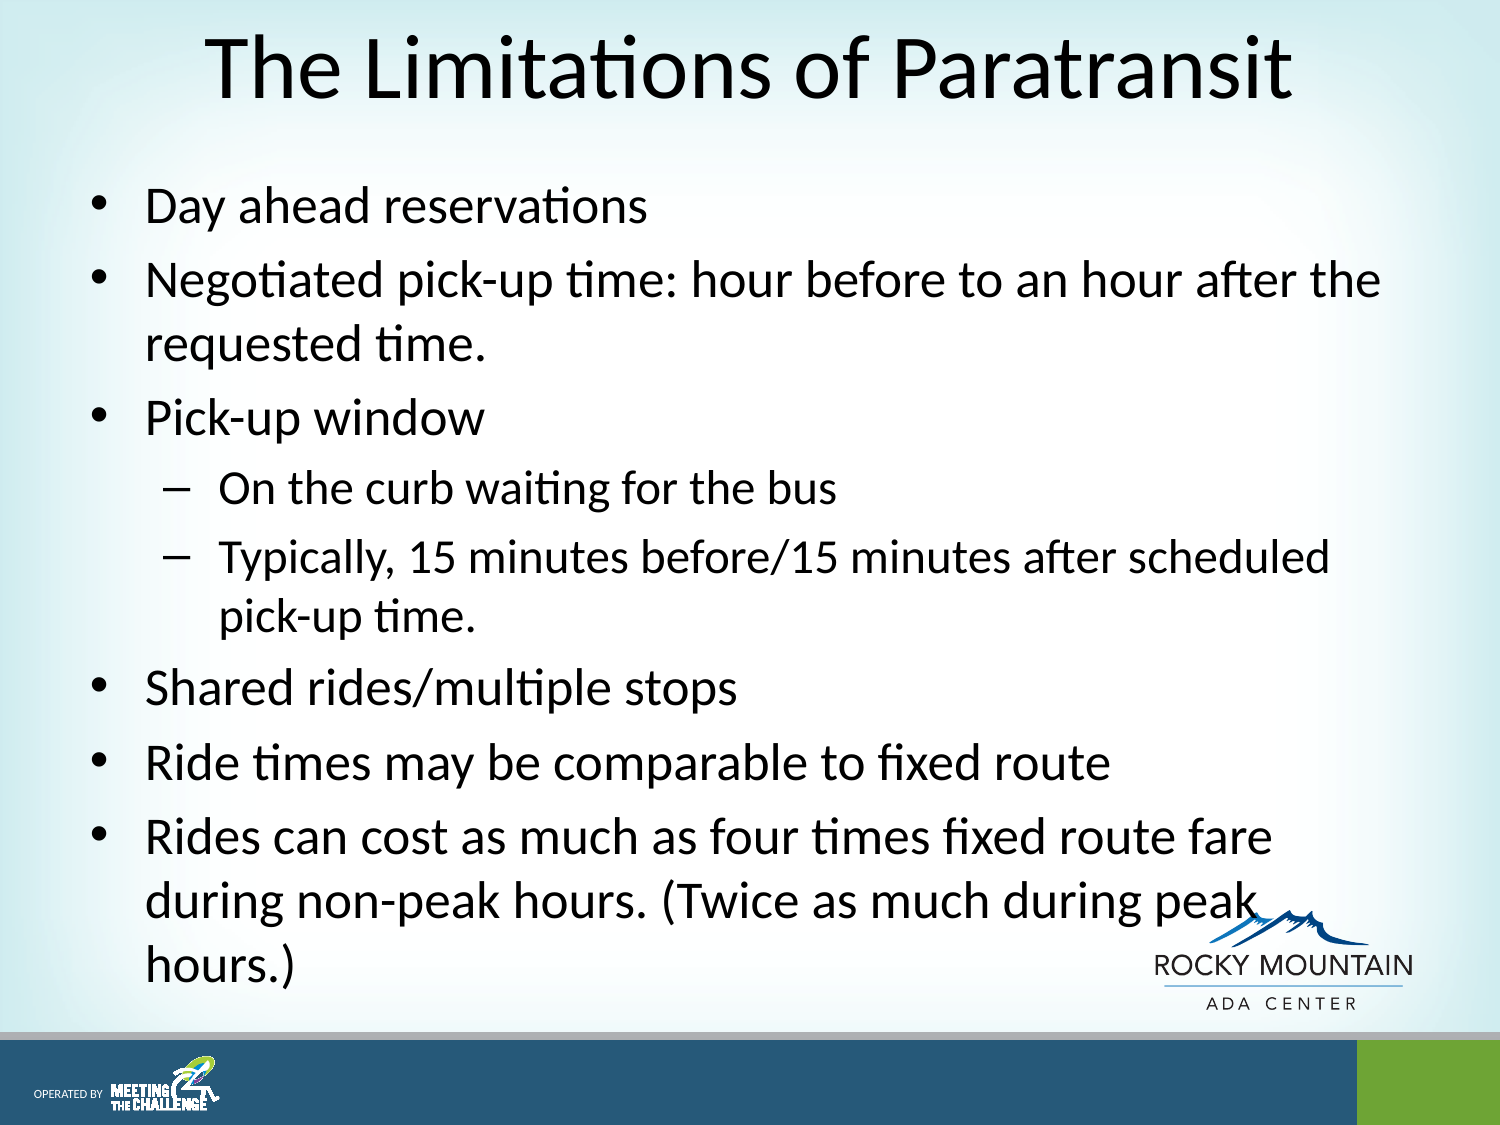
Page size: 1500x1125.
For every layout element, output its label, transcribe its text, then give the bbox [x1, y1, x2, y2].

picture [0, 0, 1500, 1125]
list Day ahead reservations Negotiated pick-up time: hour before to an hour after the requested time. Pick-up window On the curb waiting for the bus Typically, 15 minutes before/15 minutes after scheduled pick-up time. Shared rides/multiple stops Ride times may be comparable to fixed route Rides can cost as much as four times fixed route fare during non-peak hours. (Twice as much during peak hours.) [75, 162, 1425, 1005]
title The Limitations of Paratransit [75, 0, 1425, 162]
